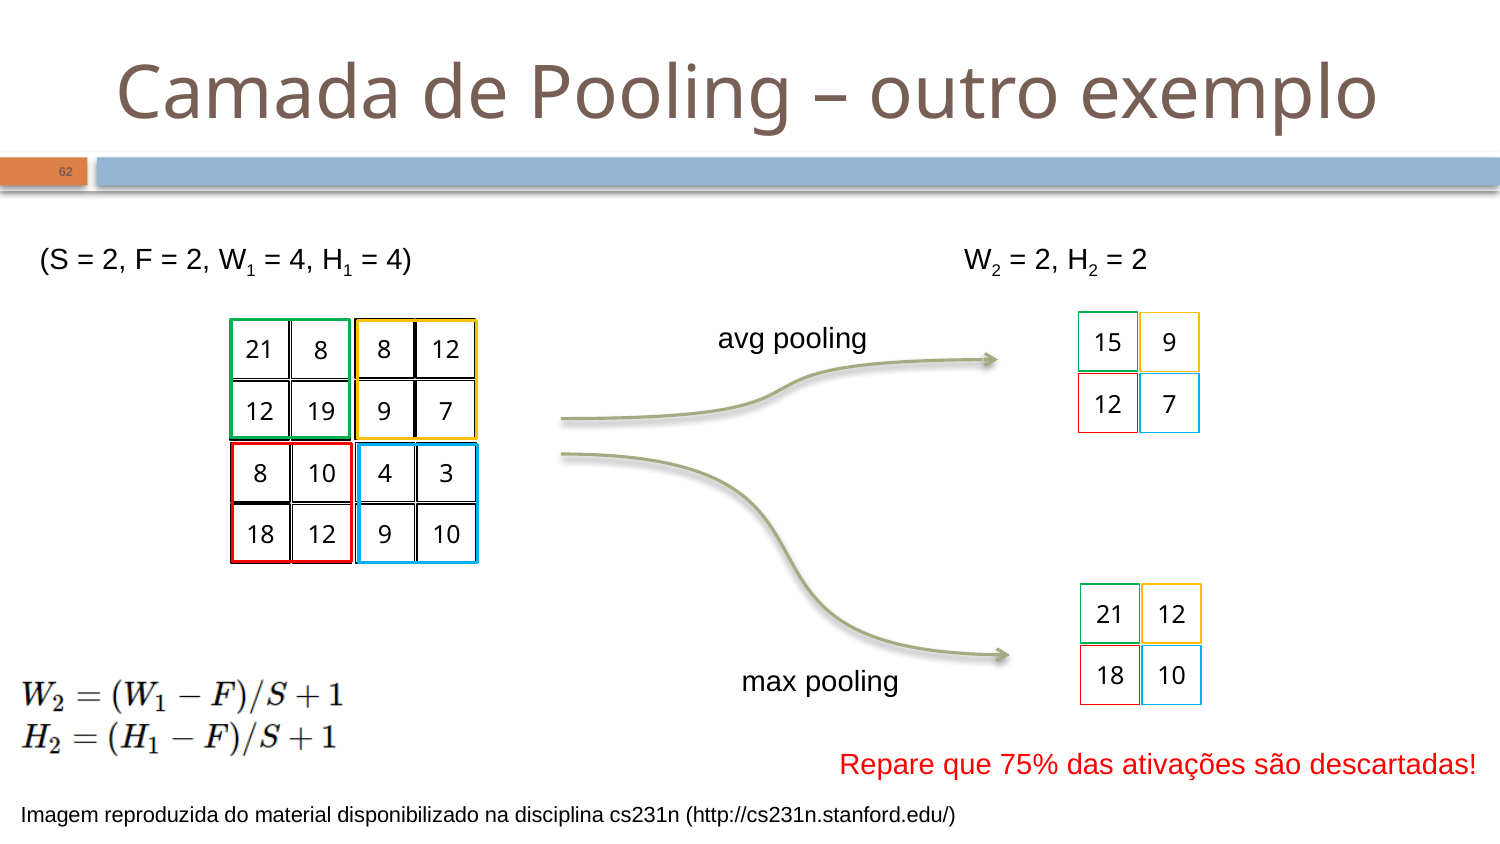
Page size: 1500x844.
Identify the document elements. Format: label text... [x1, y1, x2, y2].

text_box 8 [353, 318, 415, 379]
title Camada de Pooling – outro exemplo [100, 28, 1438, 150]
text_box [560, 453, 1202, 706]
text_box 9 [353, 379, 415, 441]
text_box Repare que 75% das ativações são descartadas! [824, 737, 1494, 788]
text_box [560, 311, 1200, 434]
text_box W2 = 2, H2 = 2 [949, 232, 1163, 288]
text_box [356, 319, 478, 440]
text_box (S = 2, F = 2, W1 = 4, H1 = 4) [24, 232, 428, 288]
text_box 4 [354, 441, 415, 502]
text_box [229, 318, 351, 439]
picture [17, 669, 350, 757]
text_box [357, 443, 479, 564]
slide_number 62 [0, 156, 88, 187]
text_box Imagem reproduzida do material disponibilizado na disciplina cs231n (http://cs231n.stanford.edu/) [5, 793, 1102, 835]
text_box [231, 442, 353, 563]
